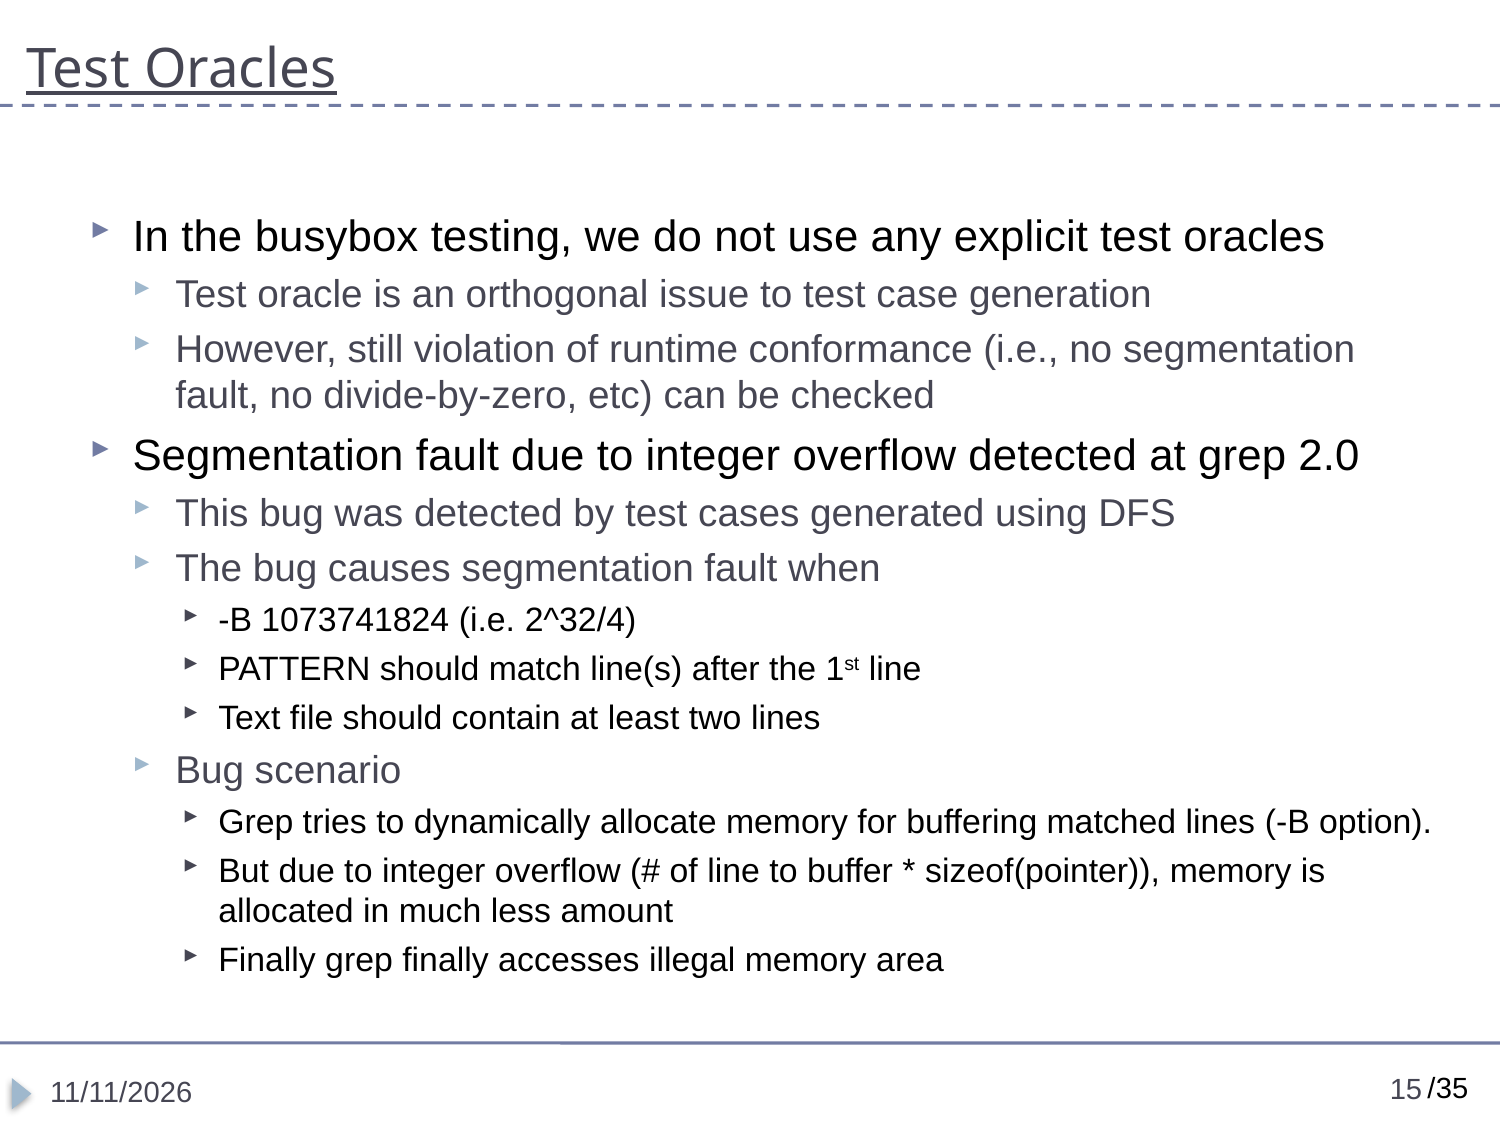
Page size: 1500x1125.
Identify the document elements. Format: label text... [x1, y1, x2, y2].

list In the busybox testing, we do not use any explicit test oracles Test oracle is an orthogonal issue to test case generation However, still violation of runtime conformance (i.e., no segmentation fault, no divide-by-zero, etc) can be checked Segmentation fault due to integer overflow detected at grep 2.0 This bug was detected by test cases generated using DFS The bug causes segmentation fault when -B 1073741824 (i.e. 2^32/4) PATTERN should match line(s) after the 1st line Text file should contain at least two lines Bug scenario Grep tries to dynamically allocate memory for buffering matched lines (-B option). But due to integer overflow (# of line to buffer * sizeof(pointer)), memory is allocated in much less amount Finally grep finally accesses illegal memory area [75, 200, 1463, 1010]
title Test Oracles [11, 24, 1489, 106]
slide_number 15 [1374, 1062, 1450, 1111]
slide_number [35, 1066, 247, 1115]
